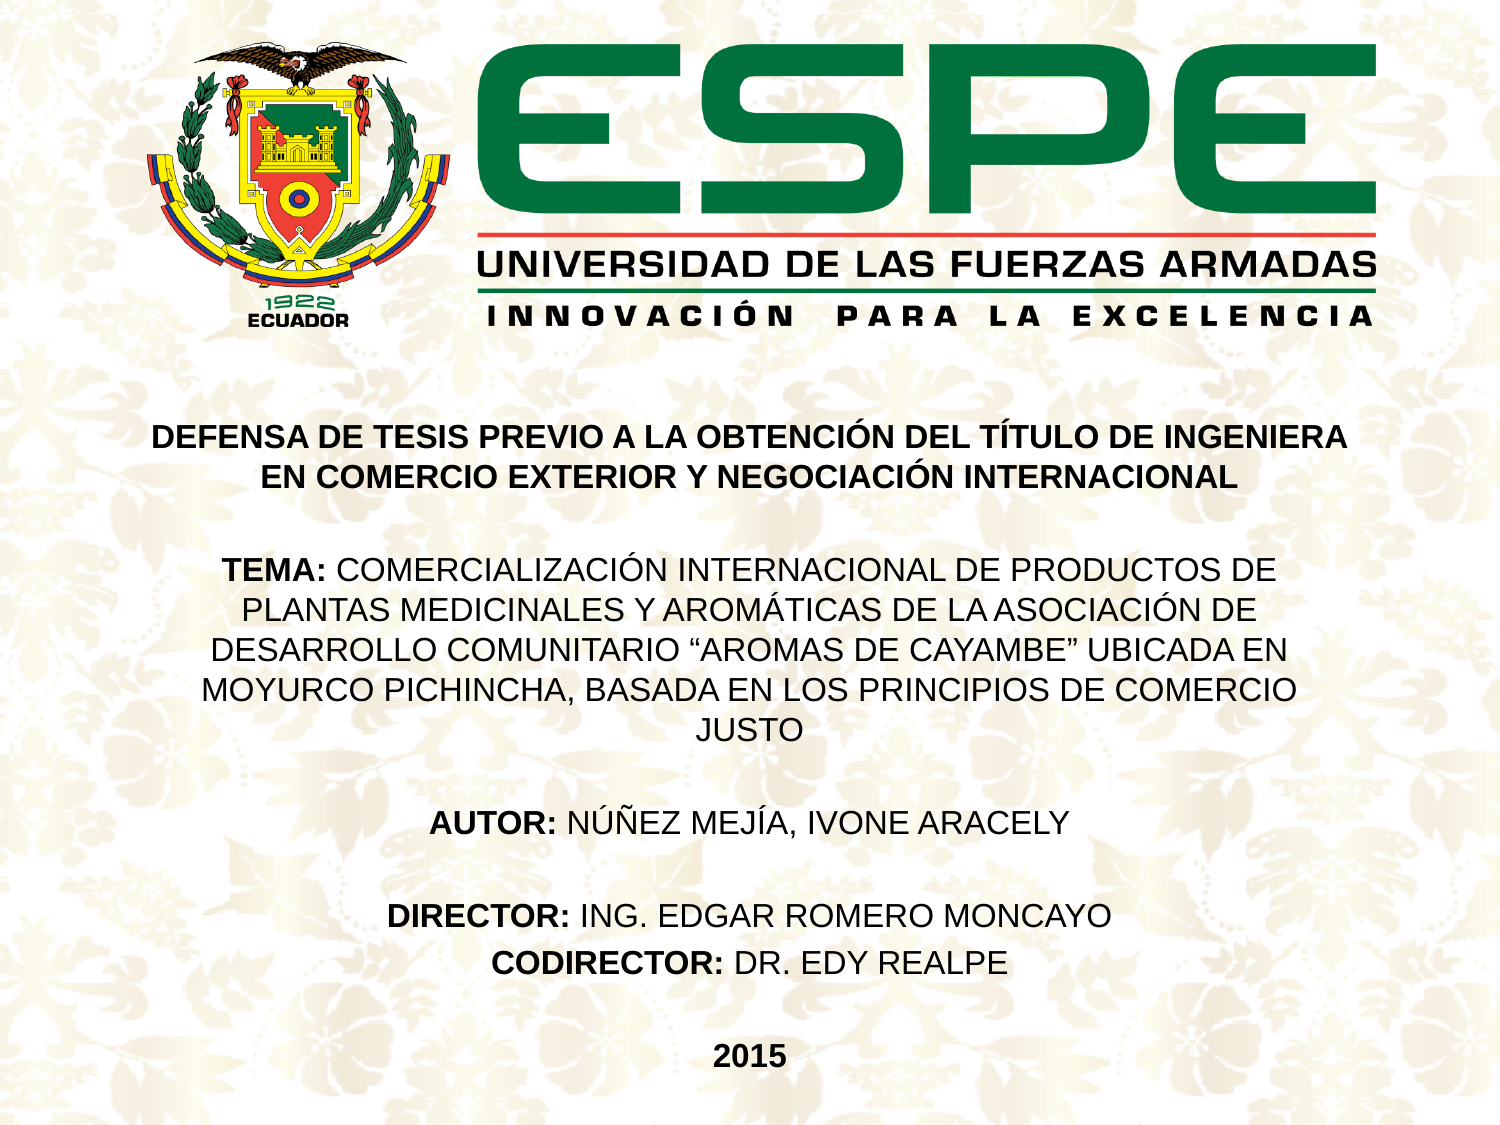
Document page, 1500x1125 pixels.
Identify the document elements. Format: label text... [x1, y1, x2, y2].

picture [147, 42, 1377, 327]
subtitle DEFENSA DE TESIS PREVIO A LA OBTENCIÓN DEL TÍTULO DE INGENIERA EN COMERCIO EXTERIOR Y NEGOCIACIÓN INTERNACIONAL TEMA: COMERCIALIZACIÓN INTERNACIONAL DE PRODUCTOS DE PLANTAS MEDICINALES Y AROMÁTICAS DE LA ASOCIACIÓN DE DESARROLLO COMUNITARIO “AROMAS DE CAYAMBE” UBICADA EN MOYURCO PICHINCHA, BASADA EN LOS PRINCIPIOS DE COMERCIO JUSTO AUTOR: NÚÑEZ MEJÍA, IVONE ARACELY DIRECTOR: ING. EDGAR ROMERO MONCAYO CODIRECTOR: DR. EDY REALPE 2015 [135, 314, 1365, 1083]
